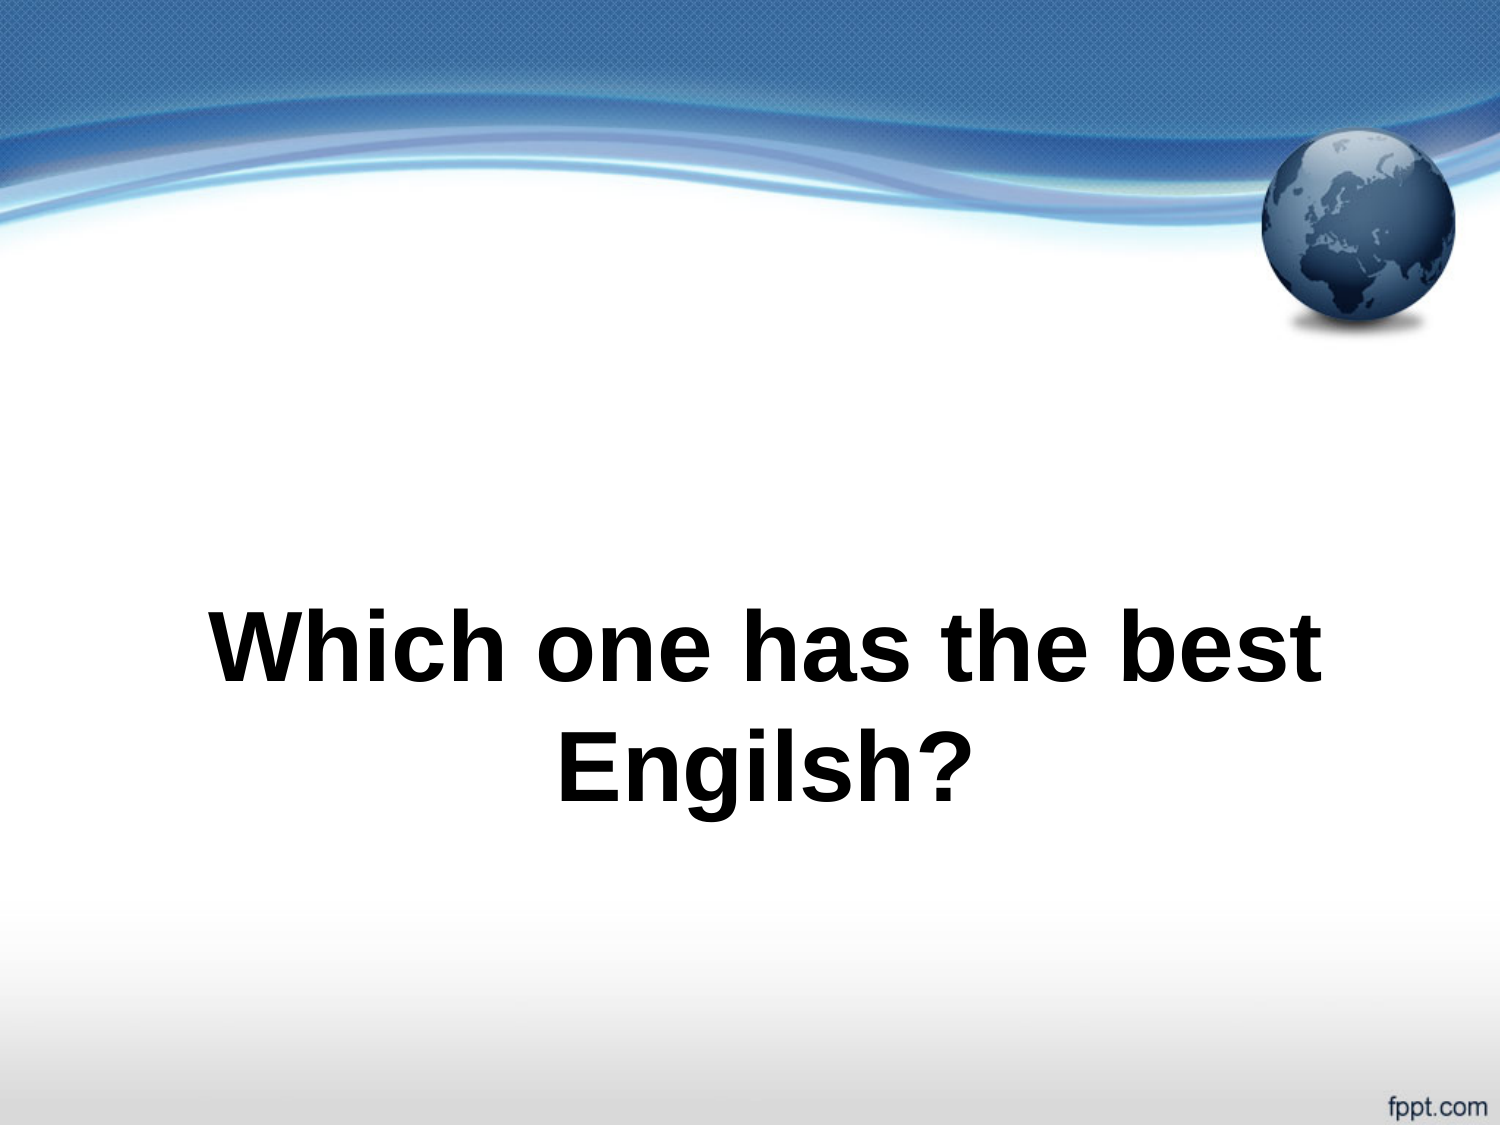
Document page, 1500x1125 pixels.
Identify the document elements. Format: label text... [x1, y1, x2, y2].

picture [0, 0, 1500, 1125]
text_box Which one has the best Engilsh? [51, 574, 1481, 830]
